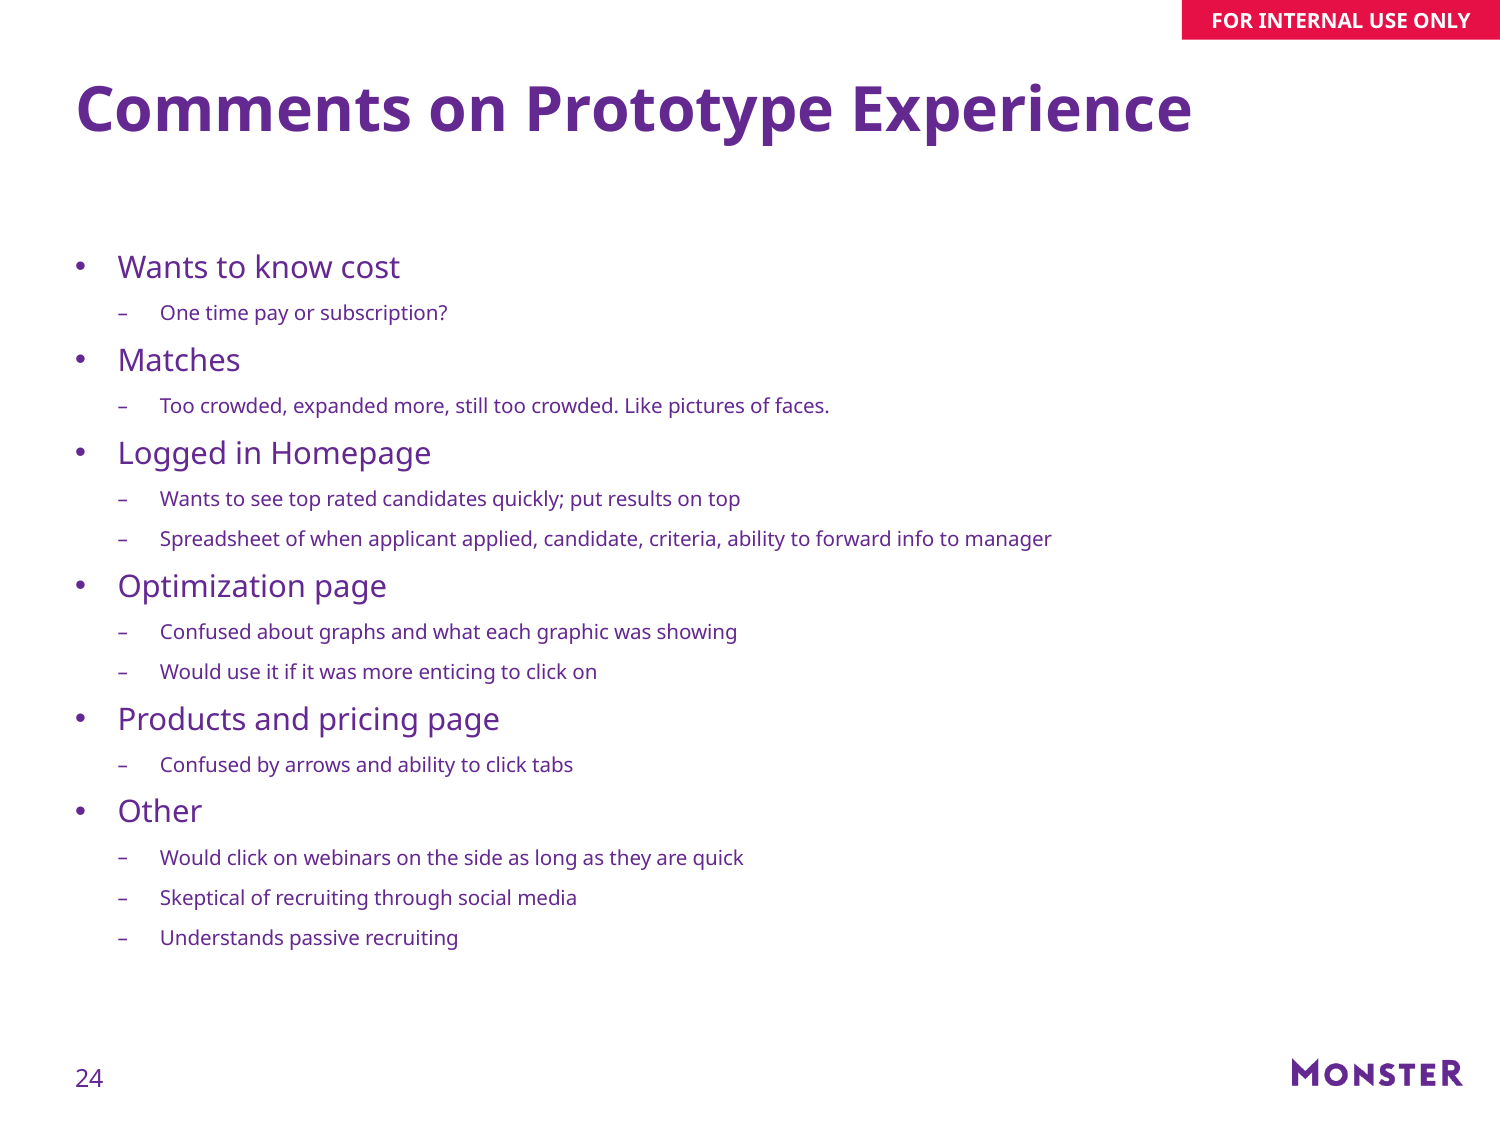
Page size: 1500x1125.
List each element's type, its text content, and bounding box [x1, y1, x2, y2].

slide_number 24 [75, 1059, 150, 1097]
list Wants to know cost One time pay or subscription? Matches Too crowded, expanded more, still too crowded. Like pictures of faces. Logged in Homepage Wants to see top rated candidates quickly; put results on top Spreadsheet of when applicant applied, candidate, criteria, ability to forward info to manager Optimization page Confused about graphs and what each graphic was showing Would use it if it was more enticing to click on Products and pricing page Confused by arrows and ability to click tabs Other Would click on webinars on the side as long as they are quick Skeptical of recruiting through social media Understands passive recruiting [75, 247, 1425, 960]
picture [1292, 1058, 1463, 1086]
title Comments on Prototype Experience [75, 75, 1425, 225]
